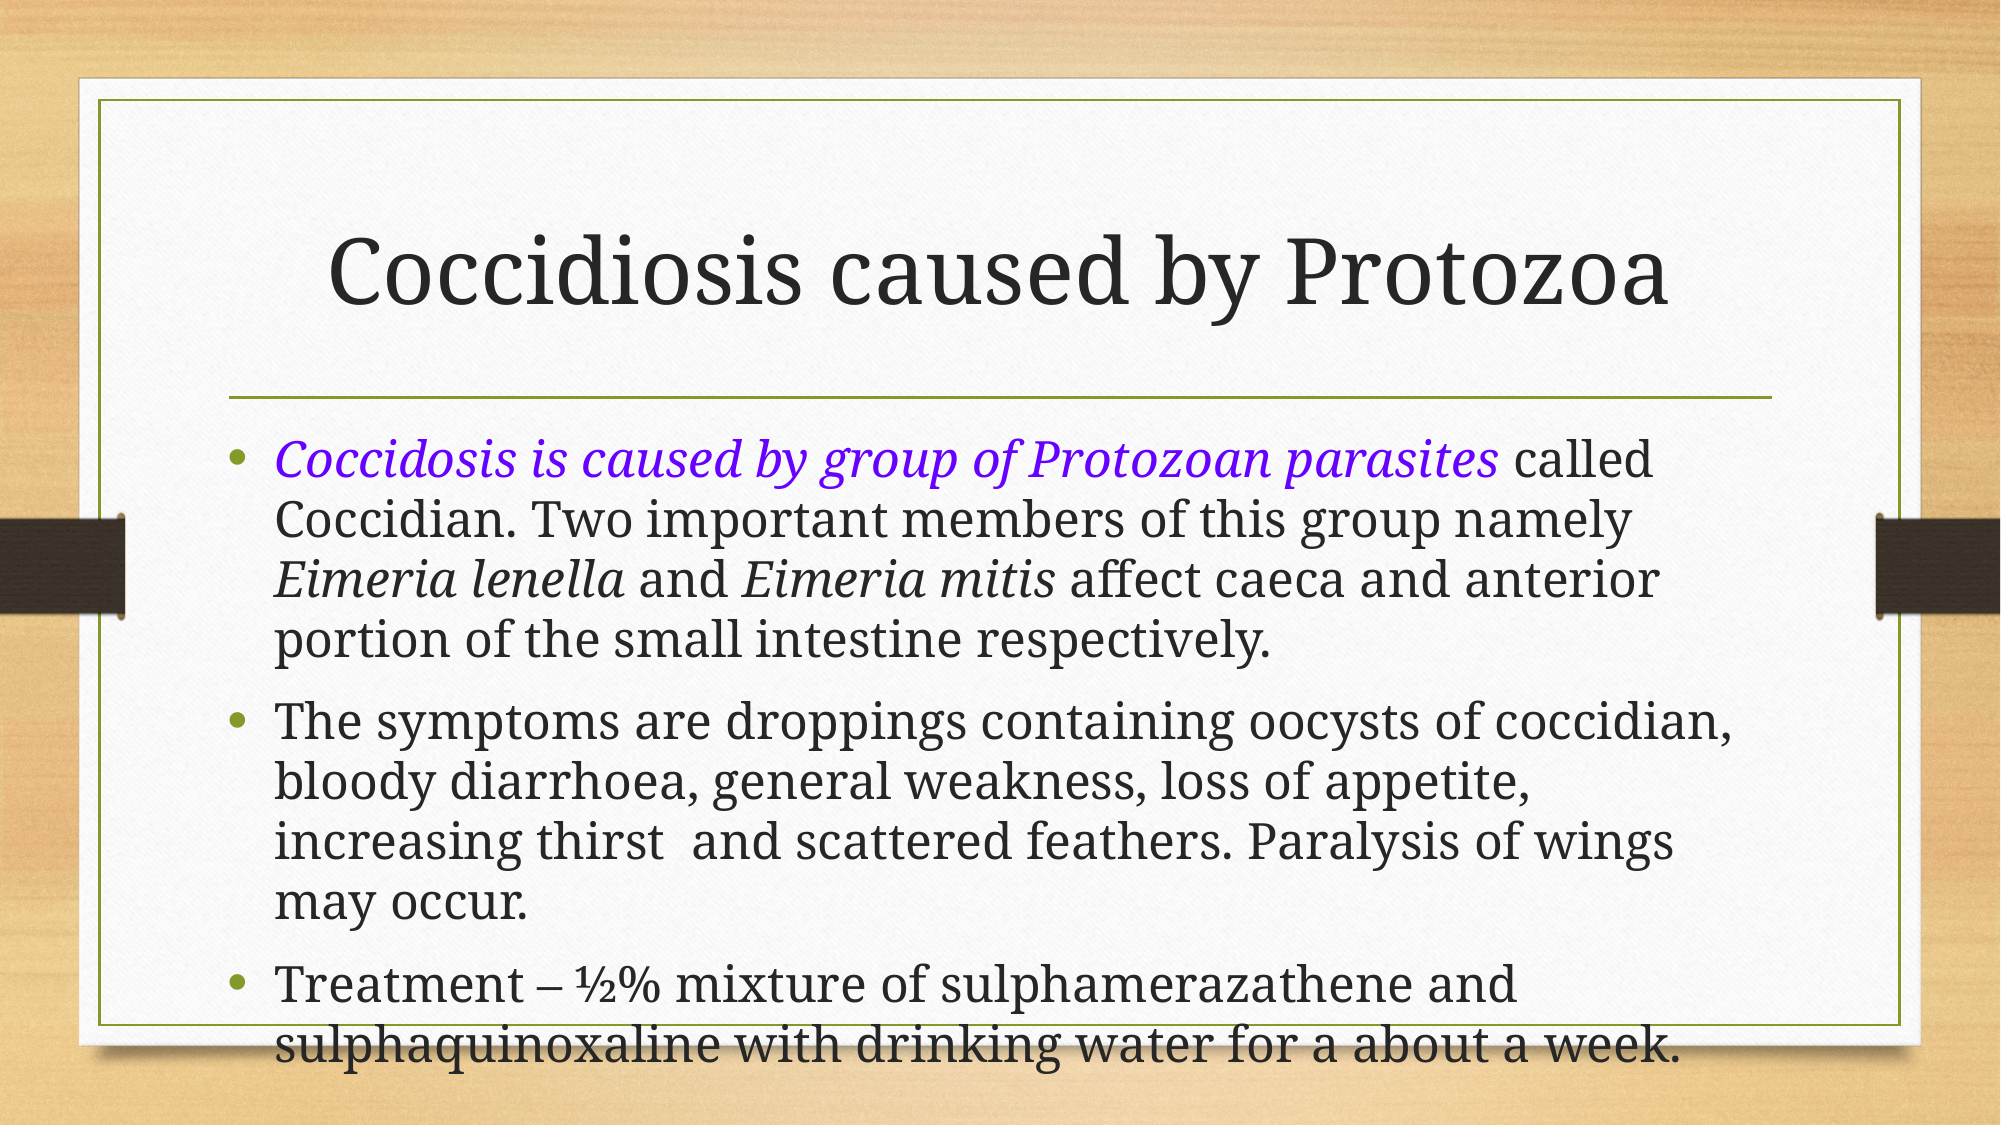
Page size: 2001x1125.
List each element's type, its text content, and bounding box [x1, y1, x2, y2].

list Coccidosis is caused by group of Protozoan parasites called Coccidian. Two important members of this group namely Eimeria lenella and Eimeria mitis affect caeca and anterior portion of the small intestine respectively. The symptoms are droppings containing oocysts of coccidian, bloody diarrhoea, general weakness, loss of appetite, increasing thirst and scattered feathers. Paralysis of wings may occur. Treatment – ½% mixture of sulphamerazathene and sulphaquinoxaline with drinking water for a about a week. [212, 419, 1788, 964]
title Coccidiosis caused by Protozoa [212, 161, 1788, 375]
picture [0, 0, 2001, 1125]
